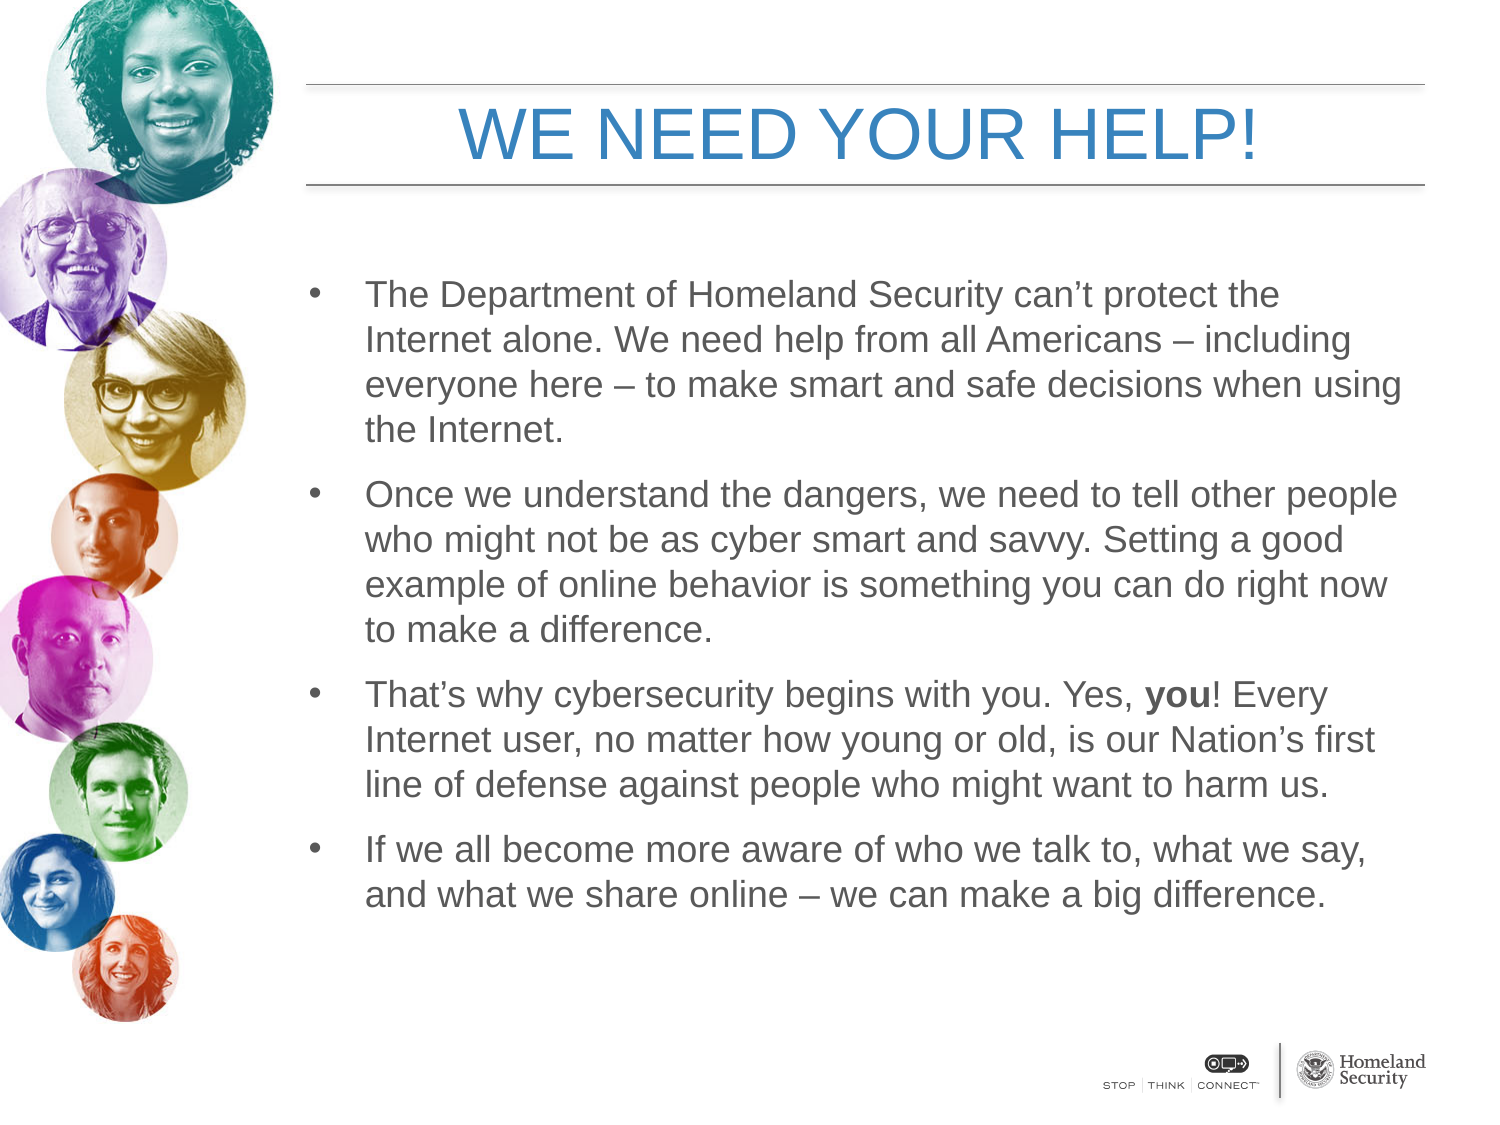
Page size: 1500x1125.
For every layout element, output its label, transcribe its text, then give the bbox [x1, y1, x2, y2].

title WE NEED YOUR HELP! [293, 45, 1425, 233]
picture [0, 0, 1500, 1125]
list The Department of Homeland Security can’t protect the Internet alone. We need help from all Americans – including everyone here – to make smart and safe decisions when using the Internet. Once we understand the dangers, we need to tell other people who might not be as cyber smart and savvy. Setting a good example of online behavior is something you can do right now to make a difference. That’s why cybersecurity begins with you. Yes, you! Every Internet user, no matter how young or old, is our Nation’s first line of defense against people who might want to harm us. If we all become more aware of who we talk to, what we say, and what we share online – we can make a big difference. [293, 262, 1425, 1005]
